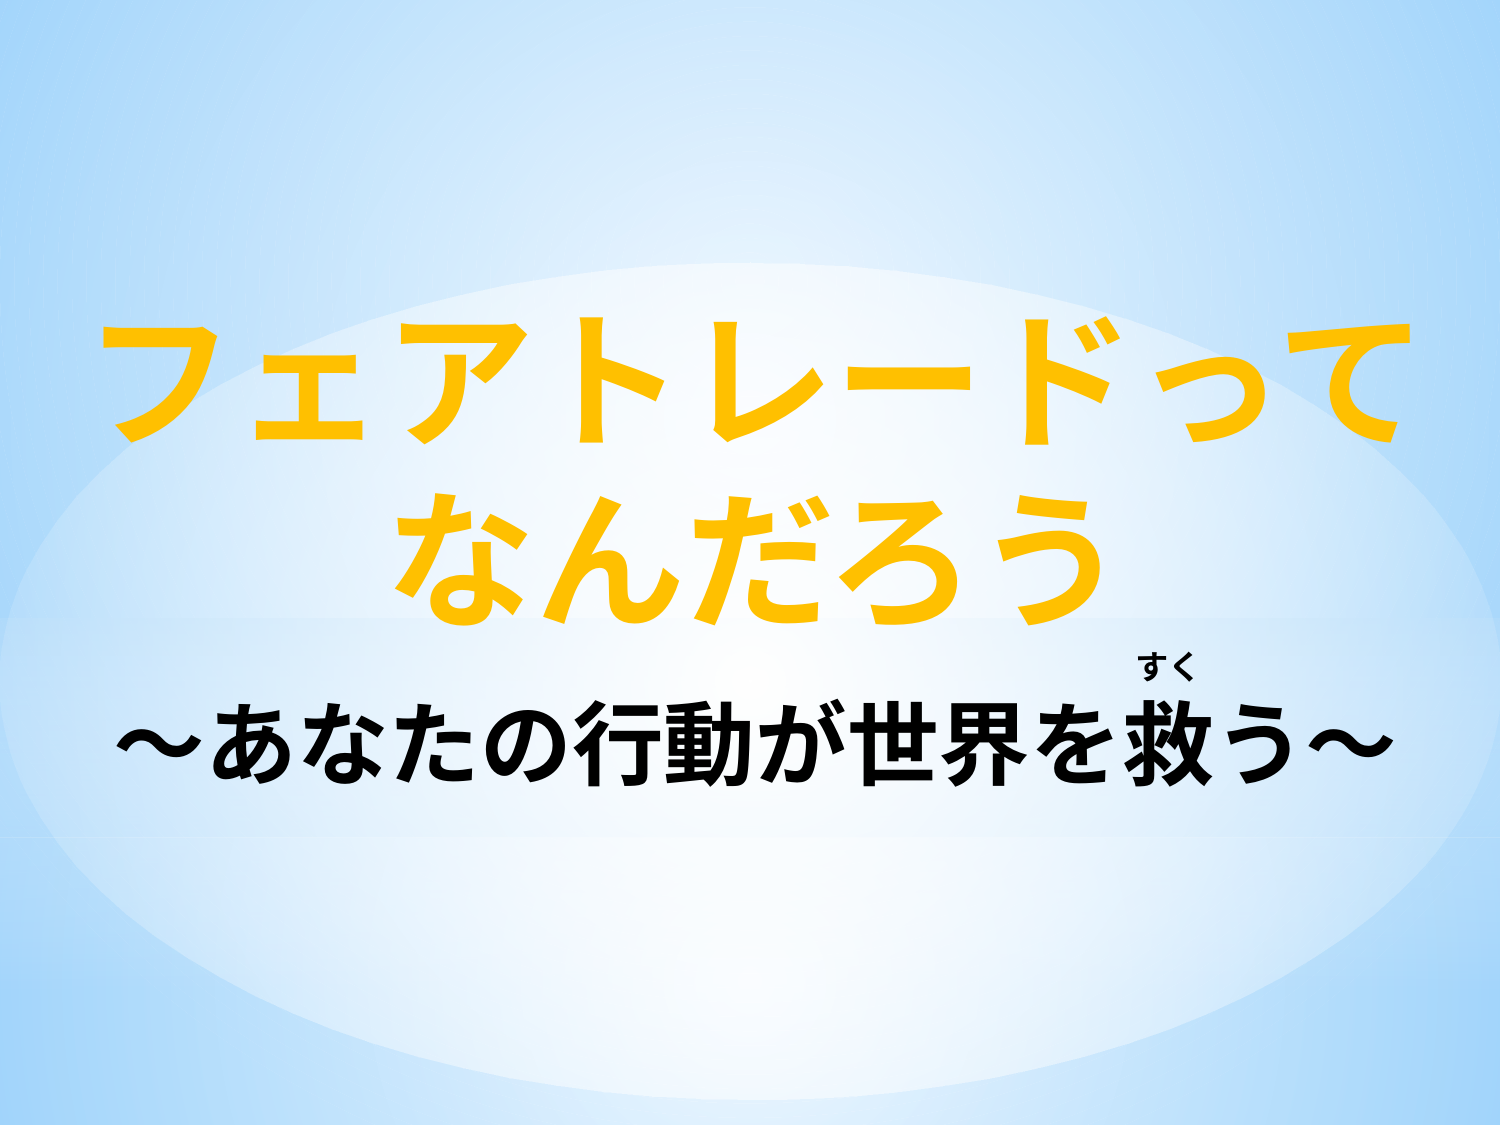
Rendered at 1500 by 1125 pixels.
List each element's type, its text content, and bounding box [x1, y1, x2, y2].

title フェアトレードってなんだろう すく ～あなたの行動が世界を救う～ [41, 278, 1471, 1047]
